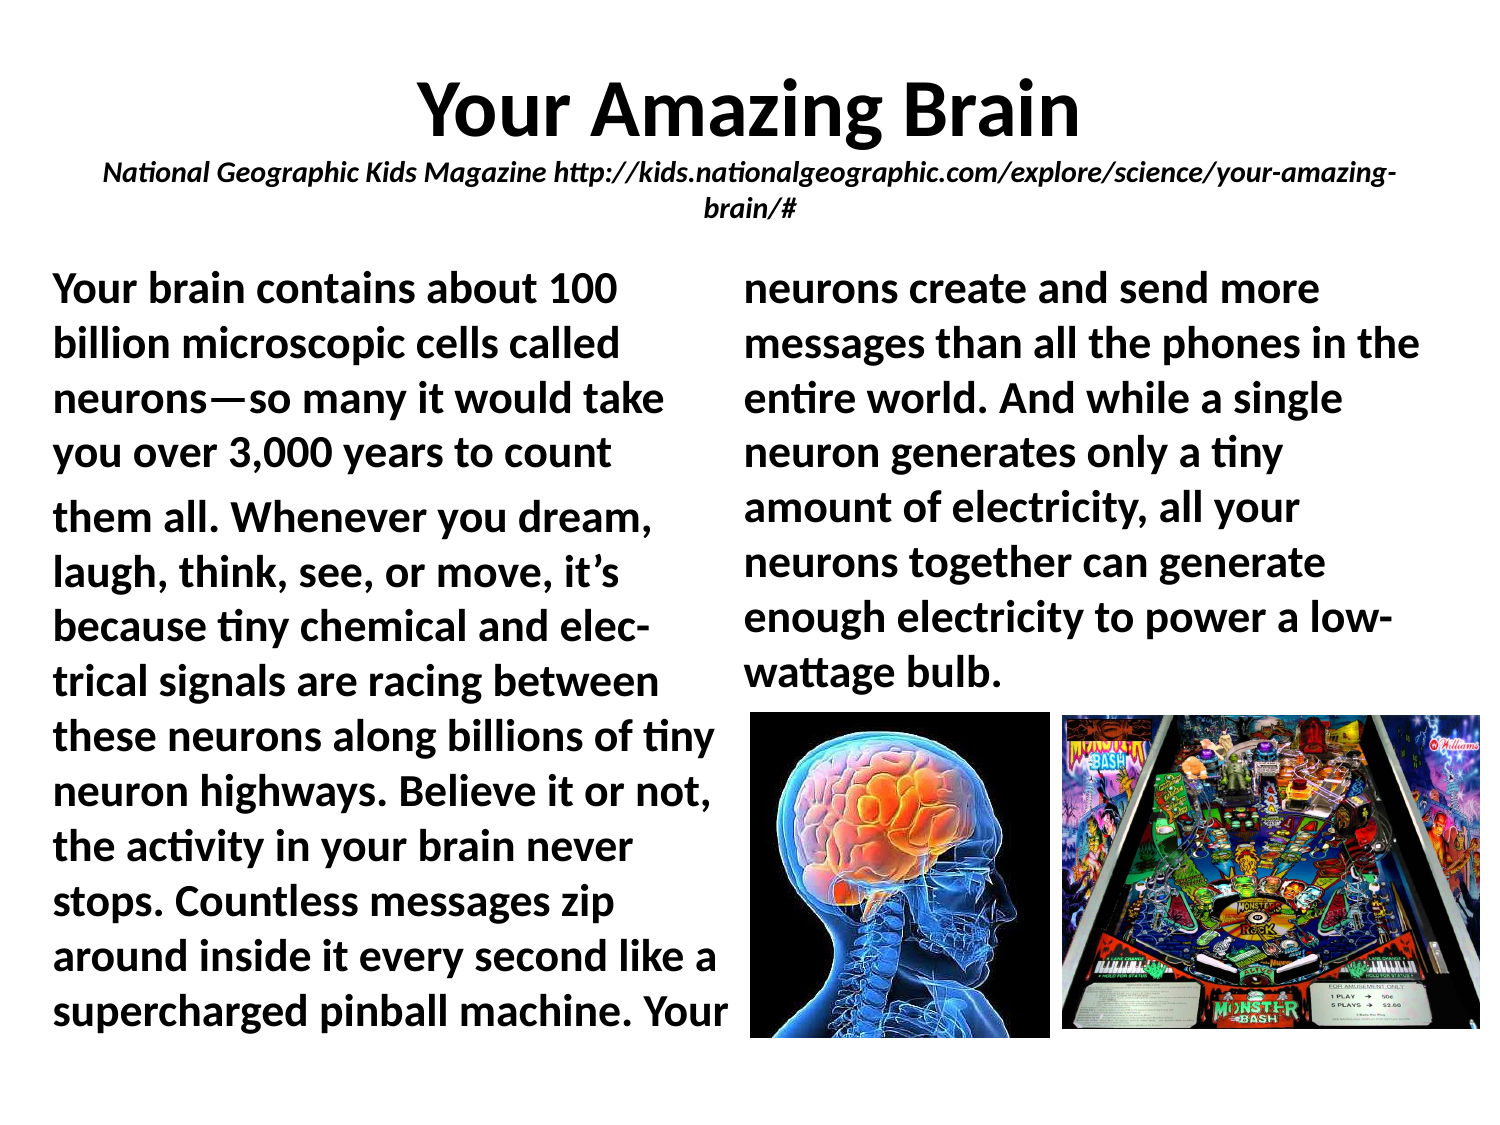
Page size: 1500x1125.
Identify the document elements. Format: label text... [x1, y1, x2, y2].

title Your Amazing Brain National Geographic Kids Magazine http://kids.nationalgeographic.com/explore/science/your-amazing-brain/# [75, 45, 1425, 233]
picture [749, 712, 1051, 1038]
list Your brain contains about 100 billion microscopic cells called neurons—so many it would take you over 3,000 years to count them all. Whenever you dream, laugh, think, see, or move, it’s because tiny chemical and elec-trical signals are racing between these neurons along billions of tiny neuron highways. Believe it or not, the activity in your brain never stops. Countless messages zip around inside it every second like a supercharged pinball machine. Your neurons create and send more messages than all the phones in the entire world. And while a single neuron generates only a tiny amount of electricity, all your neurons together can generate enough electricity to power a low-wattage bulb. [37, 249, 1450, 1063]
picture [1062, 715, 1480, 1029]
